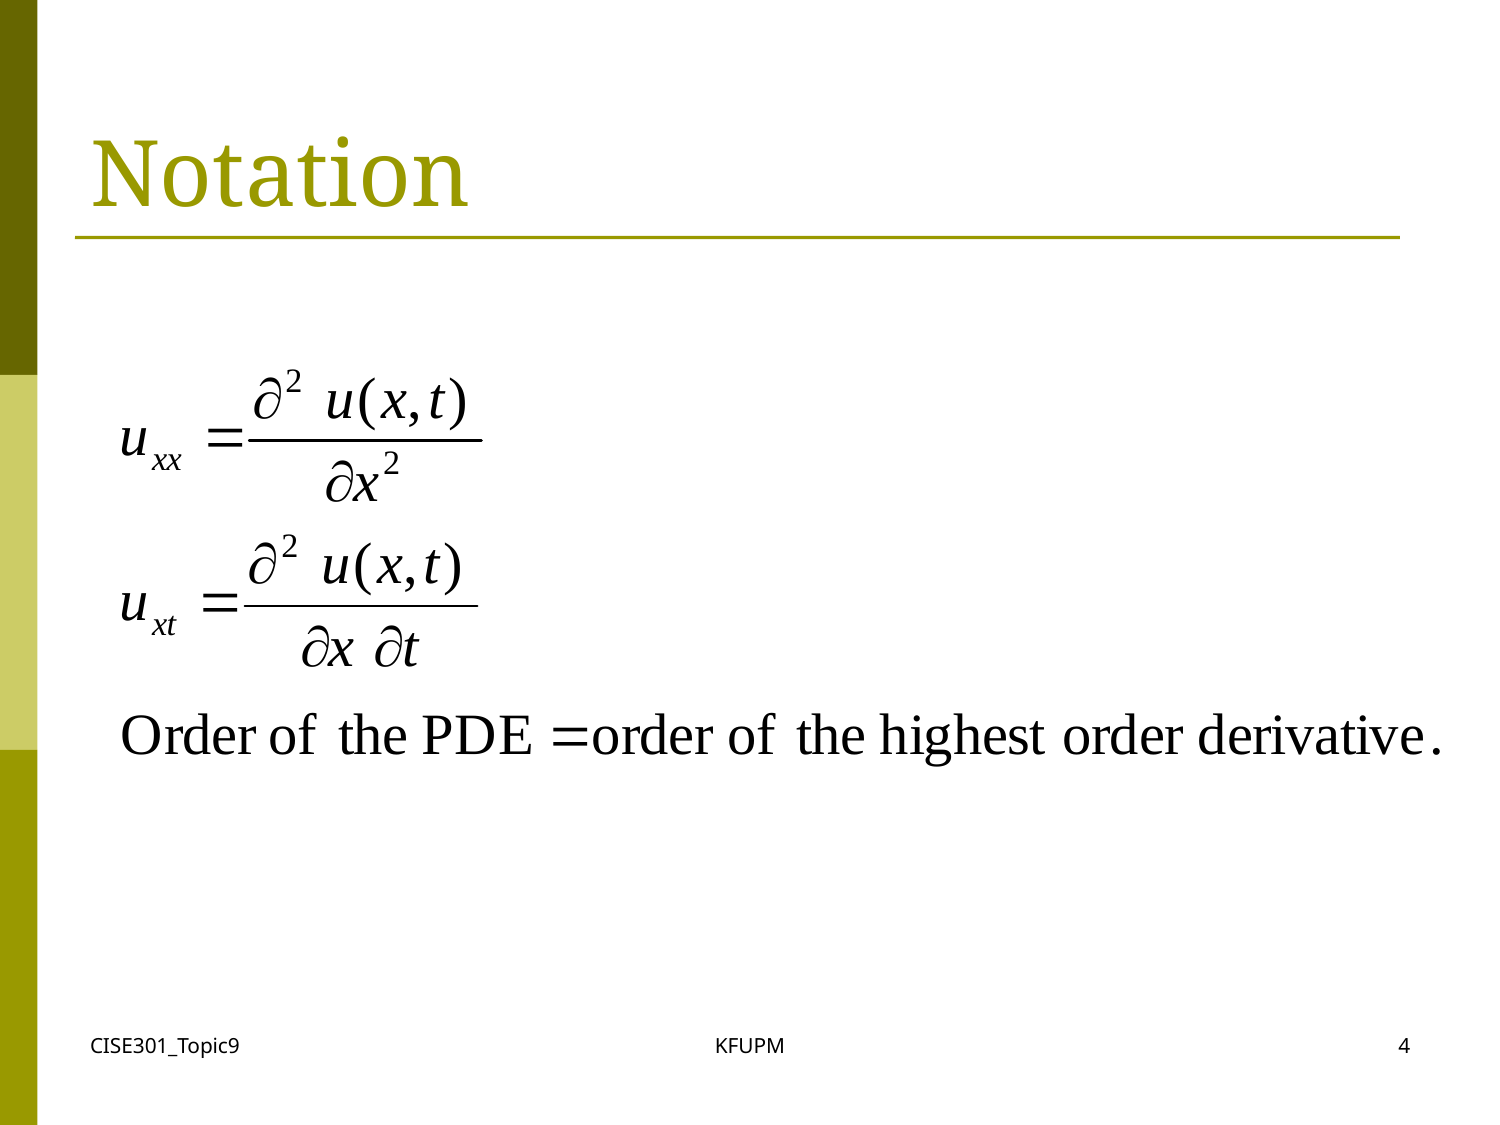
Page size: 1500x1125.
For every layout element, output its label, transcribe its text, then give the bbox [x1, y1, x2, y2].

slide_number 4 [1074, 1024, 1426, 1101]
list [112, 351, 1451, 870]
title Notation [74, 45, 1426, 233]
slide_number CISE301_Topic9 [74, 1024, 426, 1101]
footer KFUPM [512, 1024, 988, 1101]
